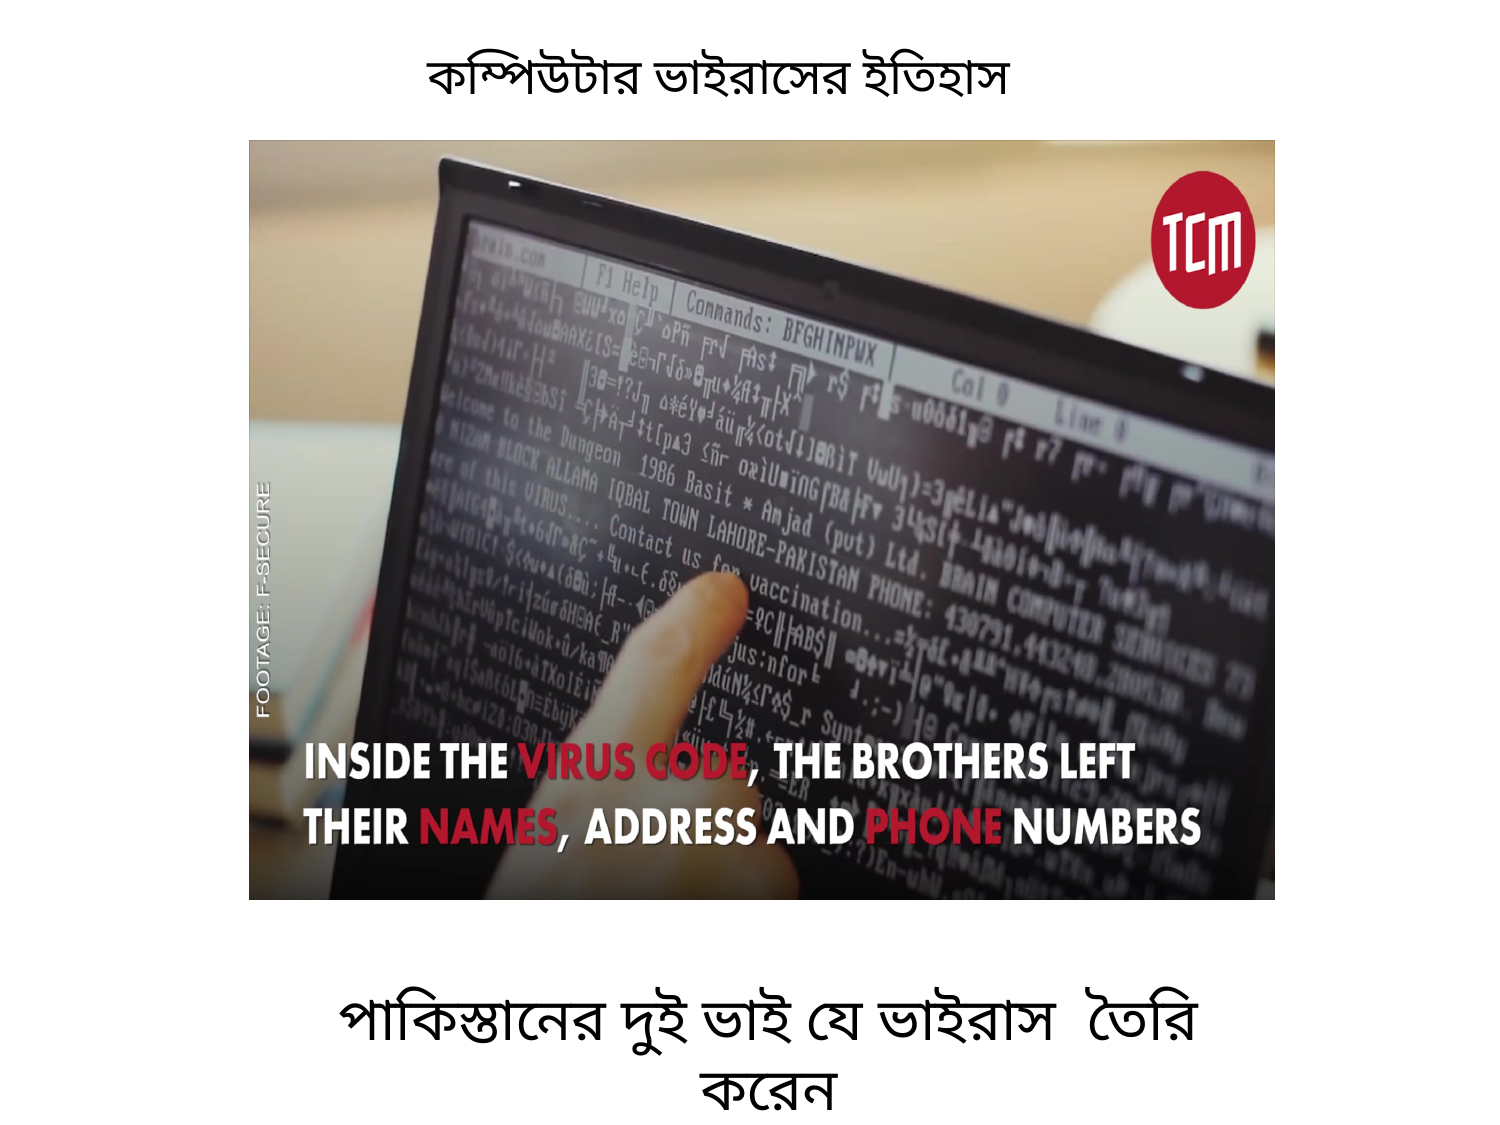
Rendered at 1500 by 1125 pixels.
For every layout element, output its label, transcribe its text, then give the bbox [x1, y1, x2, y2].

text_box কম্পিউটার ভাইরাসের ইতিহাস [362, 37, 1088, 113]
picture [249, 140, 1276, 900]
text_box পাকিস্তানের দুই ভাই যে ভাইরাস তৈরি করেন [262, 974, 1275, 1125]
